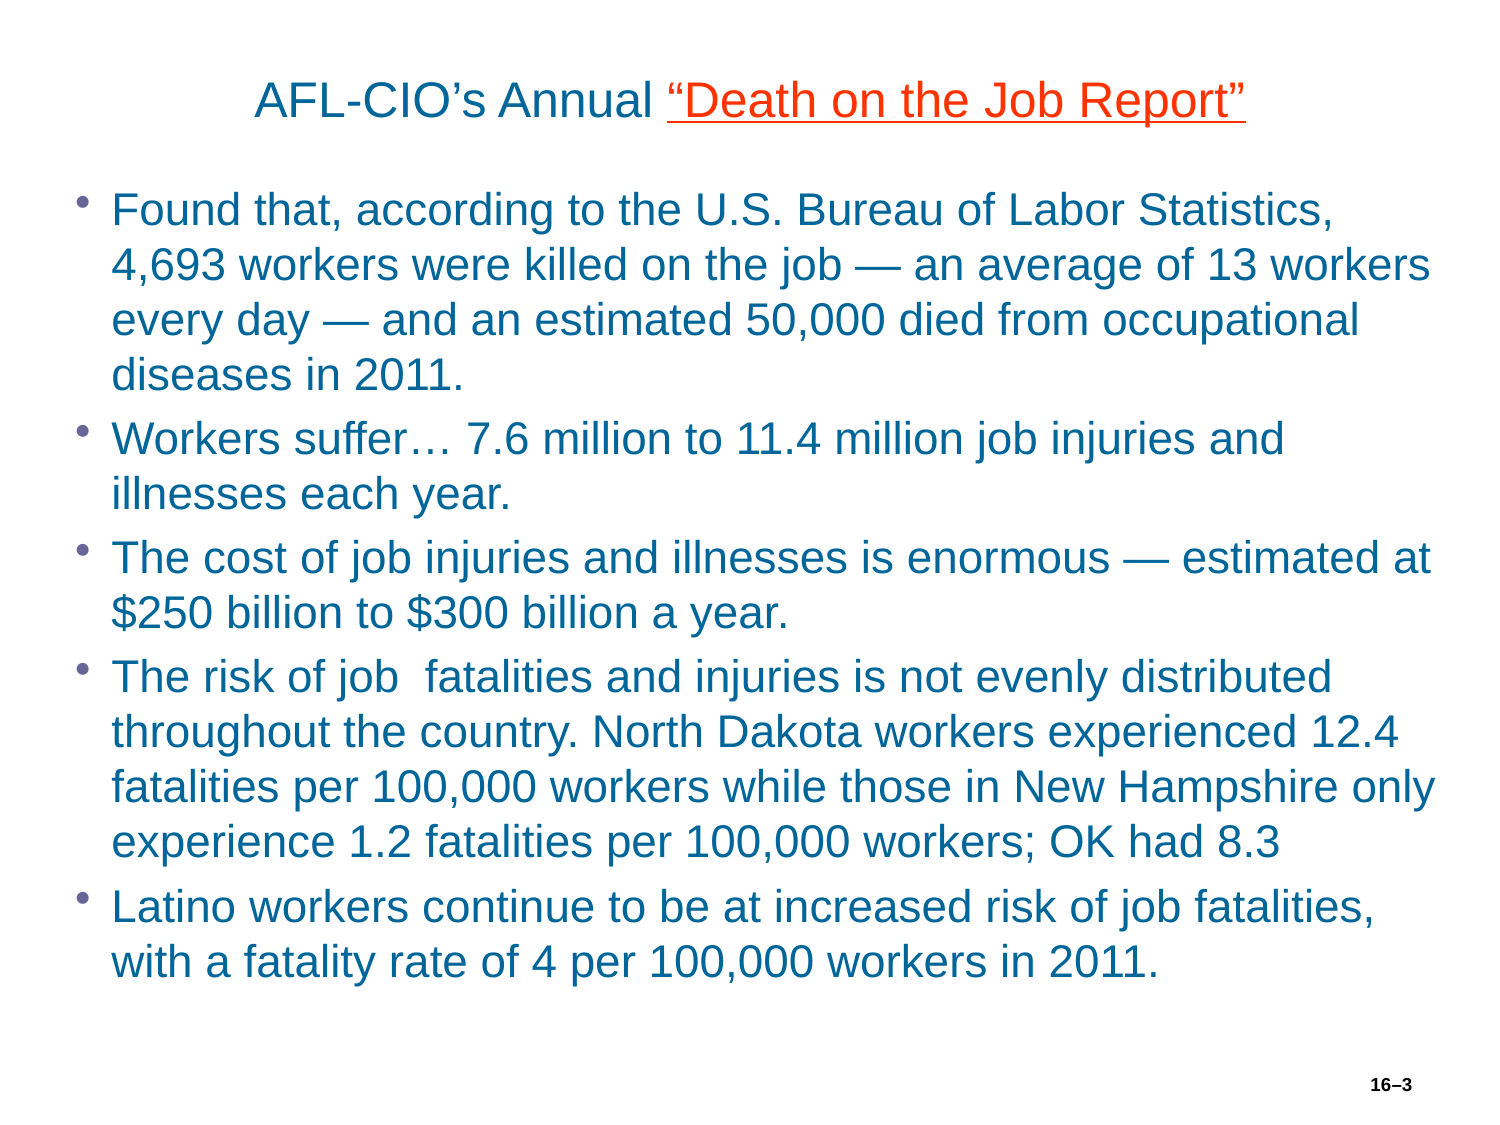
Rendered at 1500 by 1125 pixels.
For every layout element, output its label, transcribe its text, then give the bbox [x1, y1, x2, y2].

slide_number 16–3 [1049, 1042, 1413, 1103]
title AFL-CIO’s Annual “Death on the Job Report” [59, 59, 1441, 144]
list Found that, according to the U.S. Bureau of Labor Statistics, 4,693 workers were killed on the job — an average of 13 workers every day — and an estimated 50,000 died from occupational diseases in 2011. Workers suffer… 7.6 million to 11.4 million job injuries and illnesses each year. The cost of job injuries and illnesses is enormous — estimated at $250 billion to $300 billion a year. The risk of job fatalities and injuries is not evenly distributed throughout the country. North Dakota workers experienced 12.4 fatalities per 100,000 workers while those in New Hampshire only experience 1.2 fatalities per 100,000 workers; OK had 8.3 Latino workers continue to be at increased risk of job fatalities, with a fatality rate of 4 per 100,000 workers in 2011. [59, 172, 1456, 1058]
